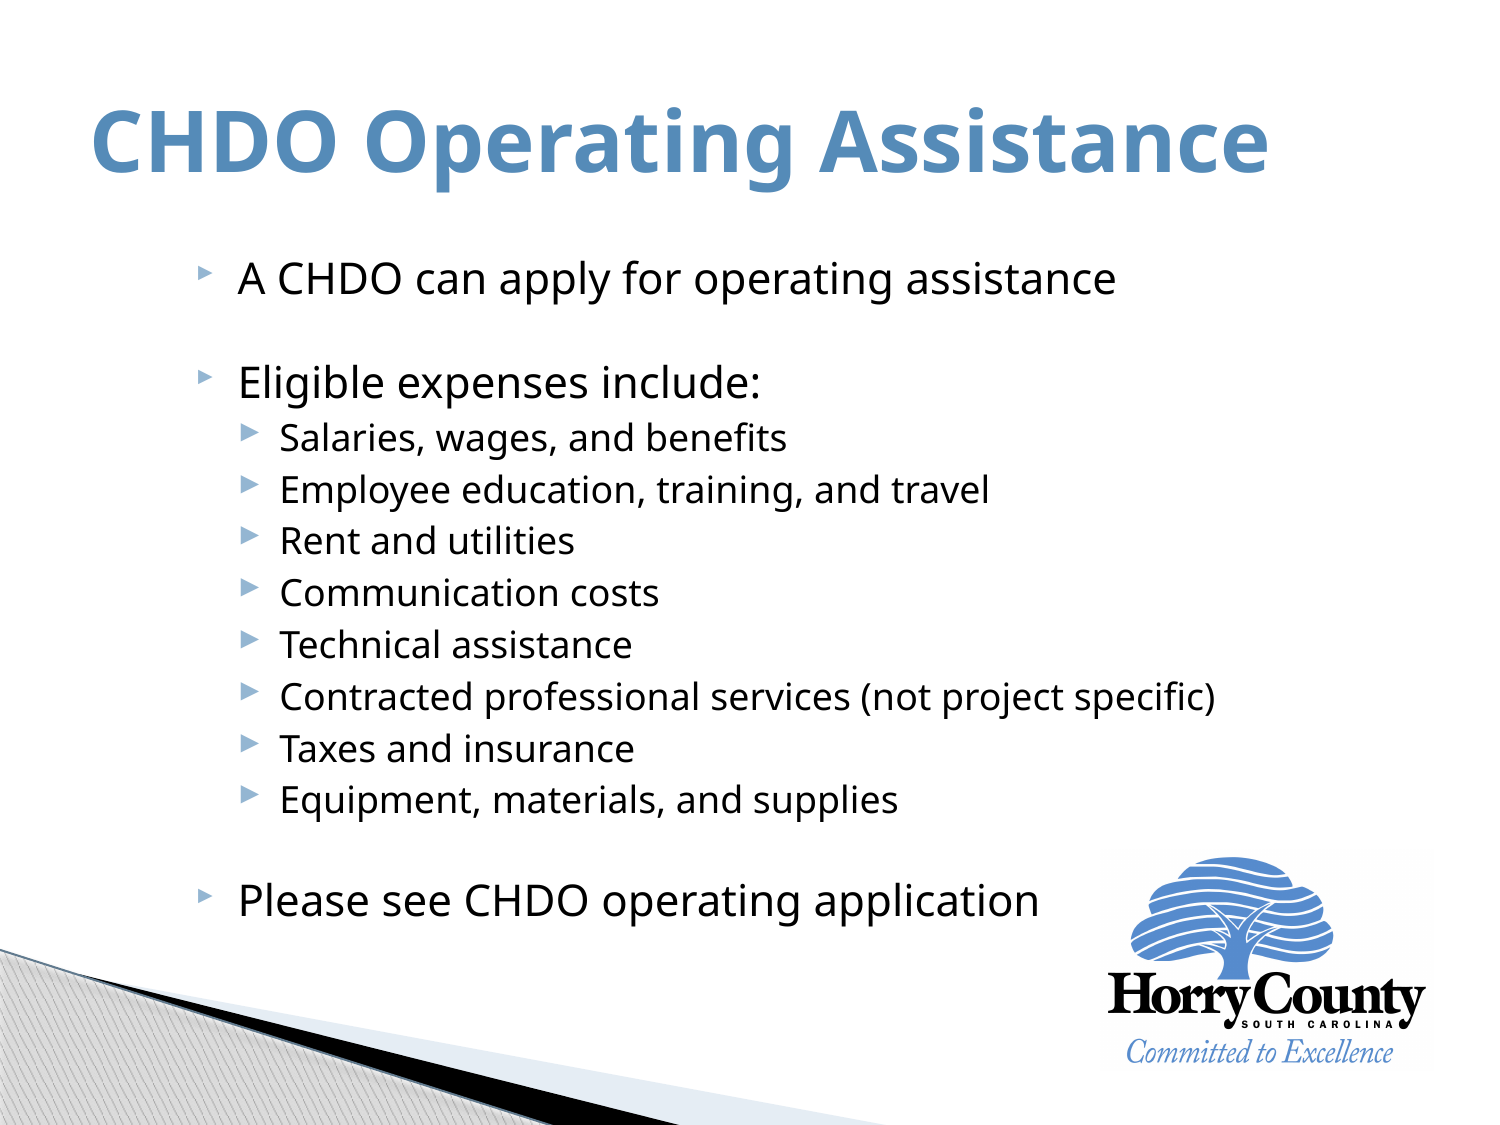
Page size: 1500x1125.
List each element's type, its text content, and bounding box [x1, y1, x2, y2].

title CHDO Operating Assistance [75, 45, 1425, 233]
list A CHDO can apply for operating assistance Eligible expenses include: Salaries, wages, and benefits Employee education, training, and travel Rent and utilities Communication costs Technical assistance Contracted professional services (not project specific) Taxes and insurance Equipment, materials, and supplies Please see CHDO operating application [162, 242, 1301, 888]
